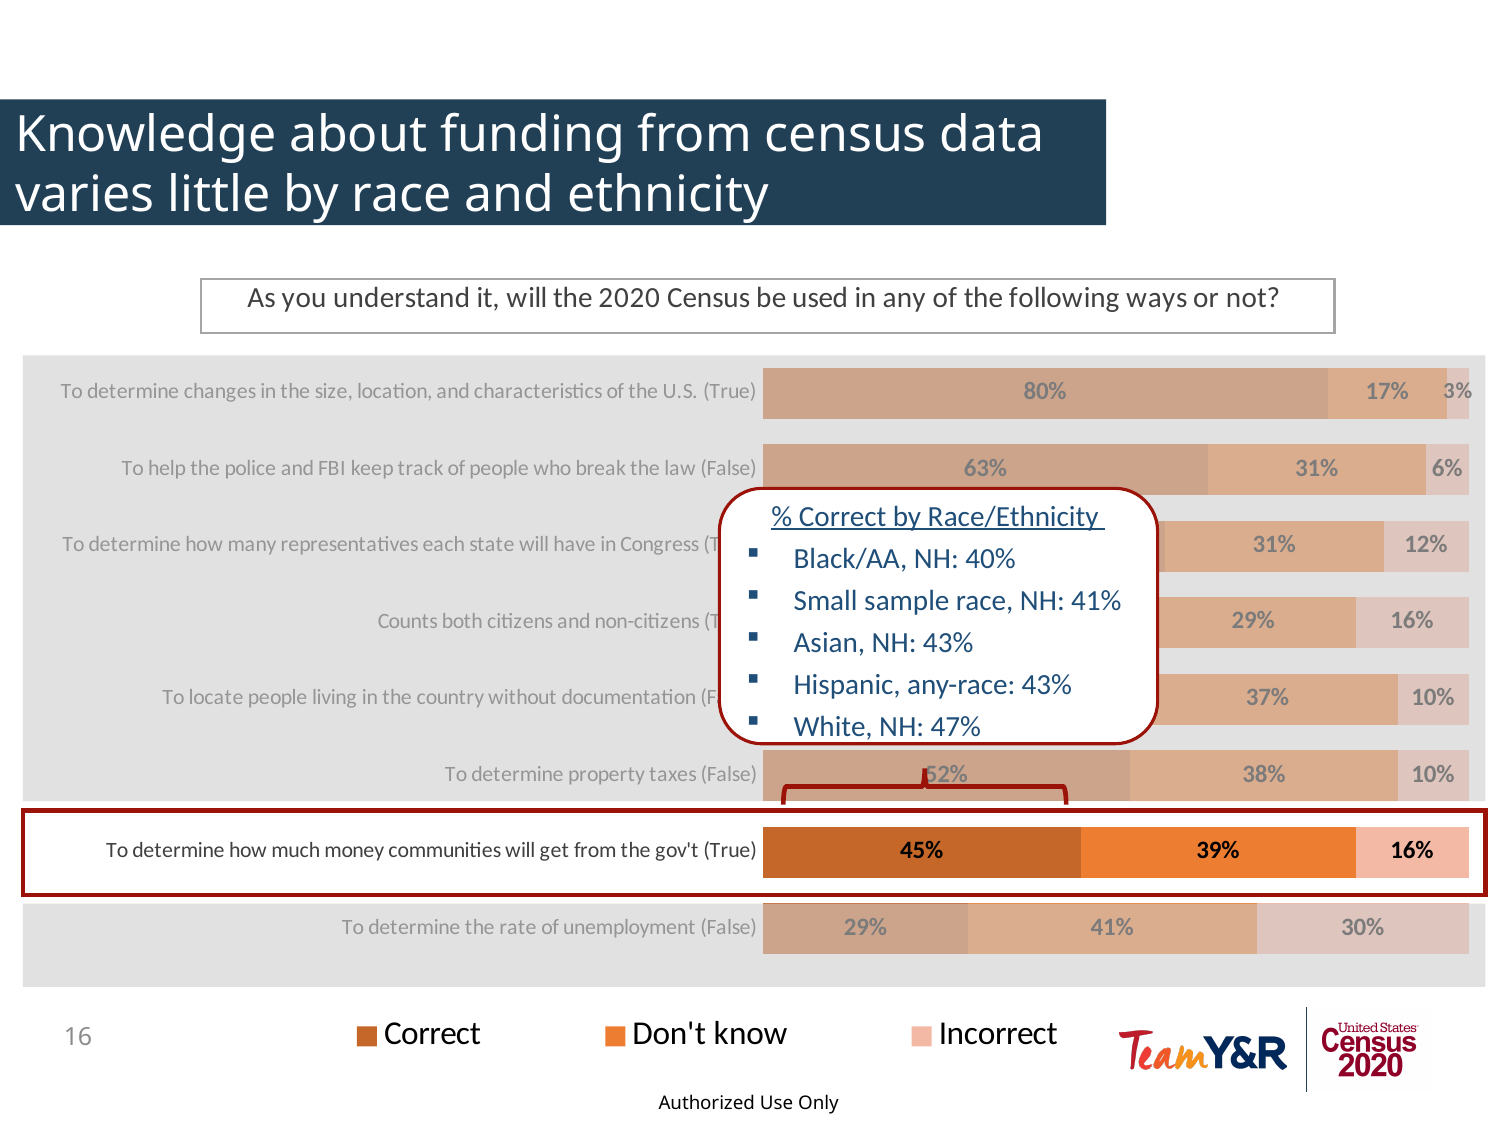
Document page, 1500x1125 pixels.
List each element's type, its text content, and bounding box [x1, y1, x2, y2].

chart [22, 229, 1500, 1099]
text_box Authorized Use Only [19, 1083, 1478, 1121]
title Knowledge about funding from census data varies little by race and ethnicity [0, 117, 1094, 206]
